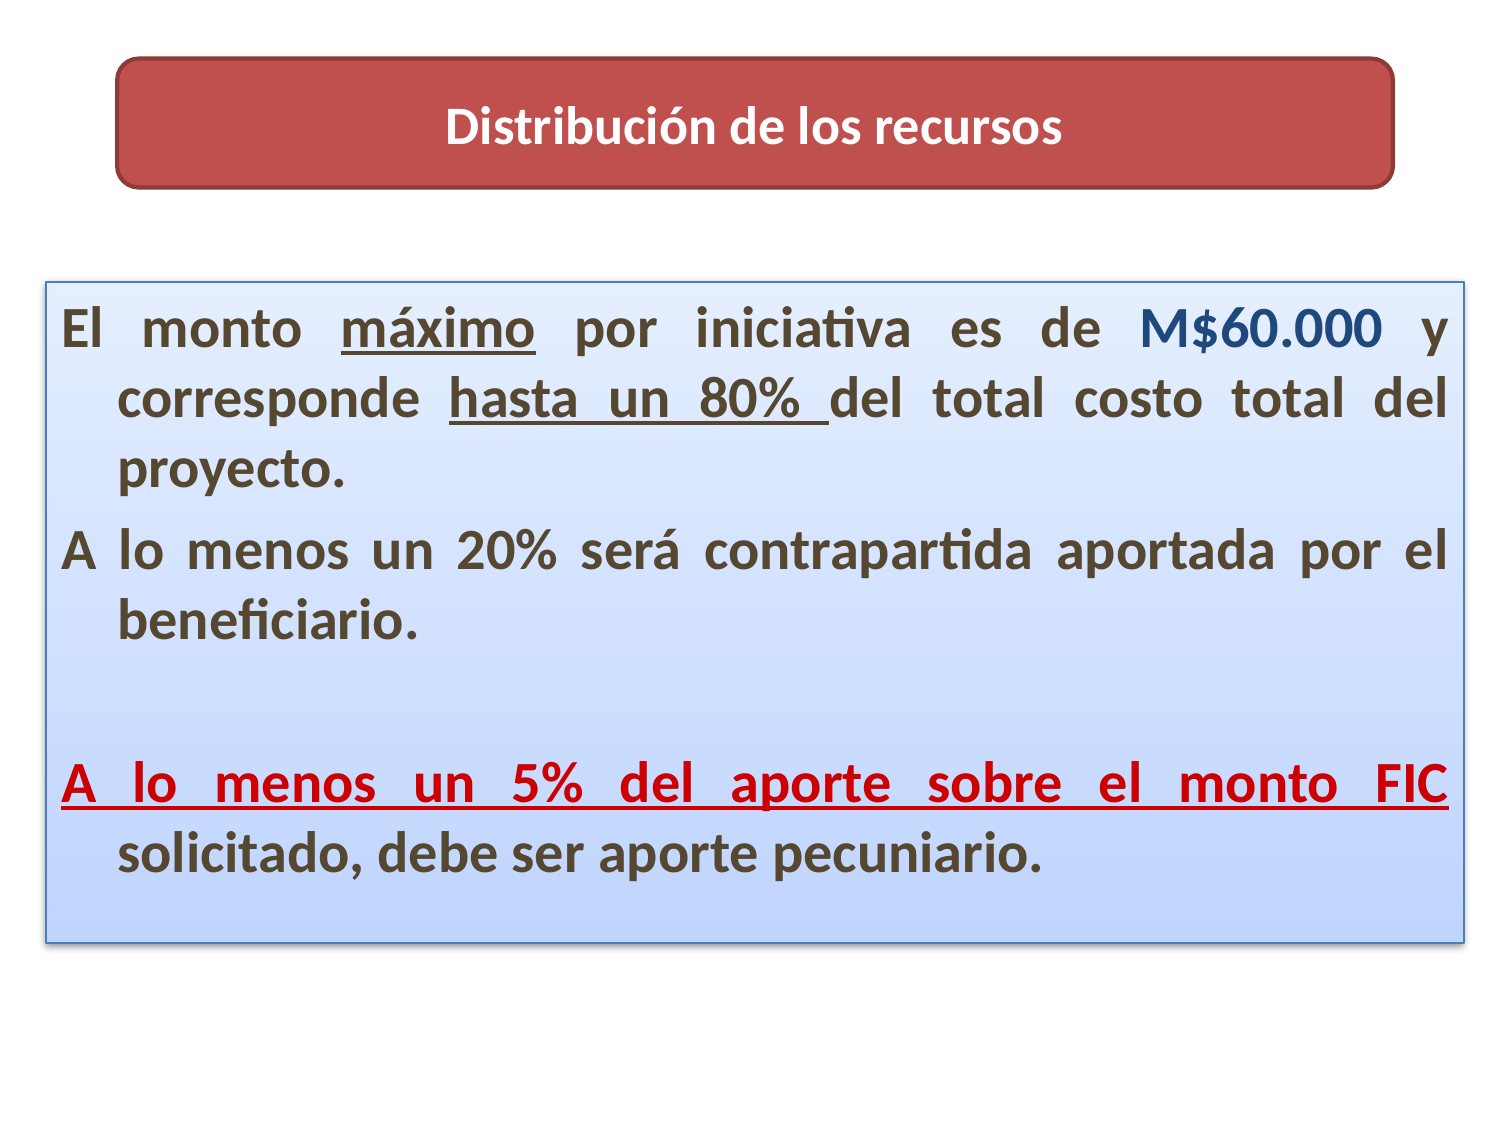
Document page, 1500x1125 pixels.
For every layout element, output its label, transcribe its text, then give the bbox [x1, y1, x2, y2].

text_box Distribución de los recursos [115, 56, 1396, 190]
text_box [351, 199, 1454, 613]
list El monto máximo por iniciativa es de M$60.000 y corresponde hasta un 80% del total costo total del proyecto. A lo menos un 20% será contrapartida aportada por el beneficiario. A lo menos un 5% del aporte sobre el monto FIC solicitado, debe ser aporte pecuniario. [45, 281, 1465, 944]
